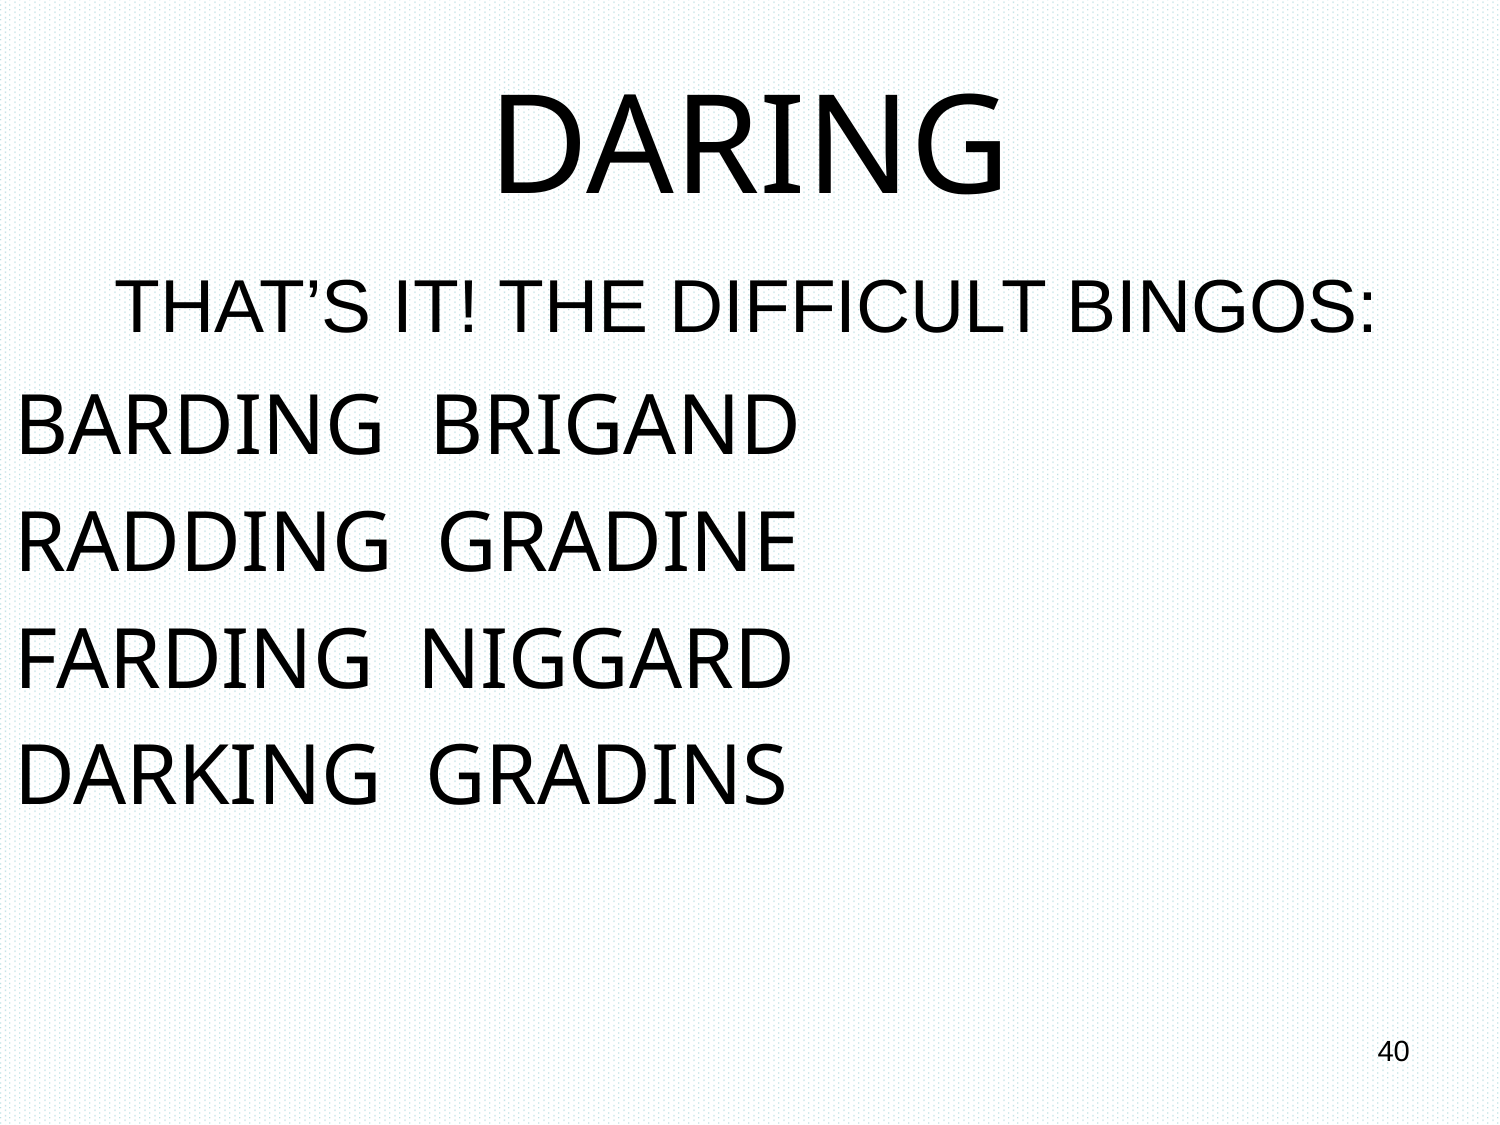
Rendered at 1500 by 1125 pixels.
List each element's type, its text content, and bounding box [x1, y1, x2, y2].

list THAT’S IT! THE DIFFICULT BINGOS: [99, 249, 1450, 363]
text_box BARDING BRIGAND RADDING GRADINE FARDING NIGGARD DARKING GRADINS [0, 387, 1500, 969]
slide_number 40 [1074, 1024, 1425, 1103]
title DARING [75, 45, 1425, 233]
picture [0, 969, 1500, 1125]
picture [0, 0, 1500, 387]
